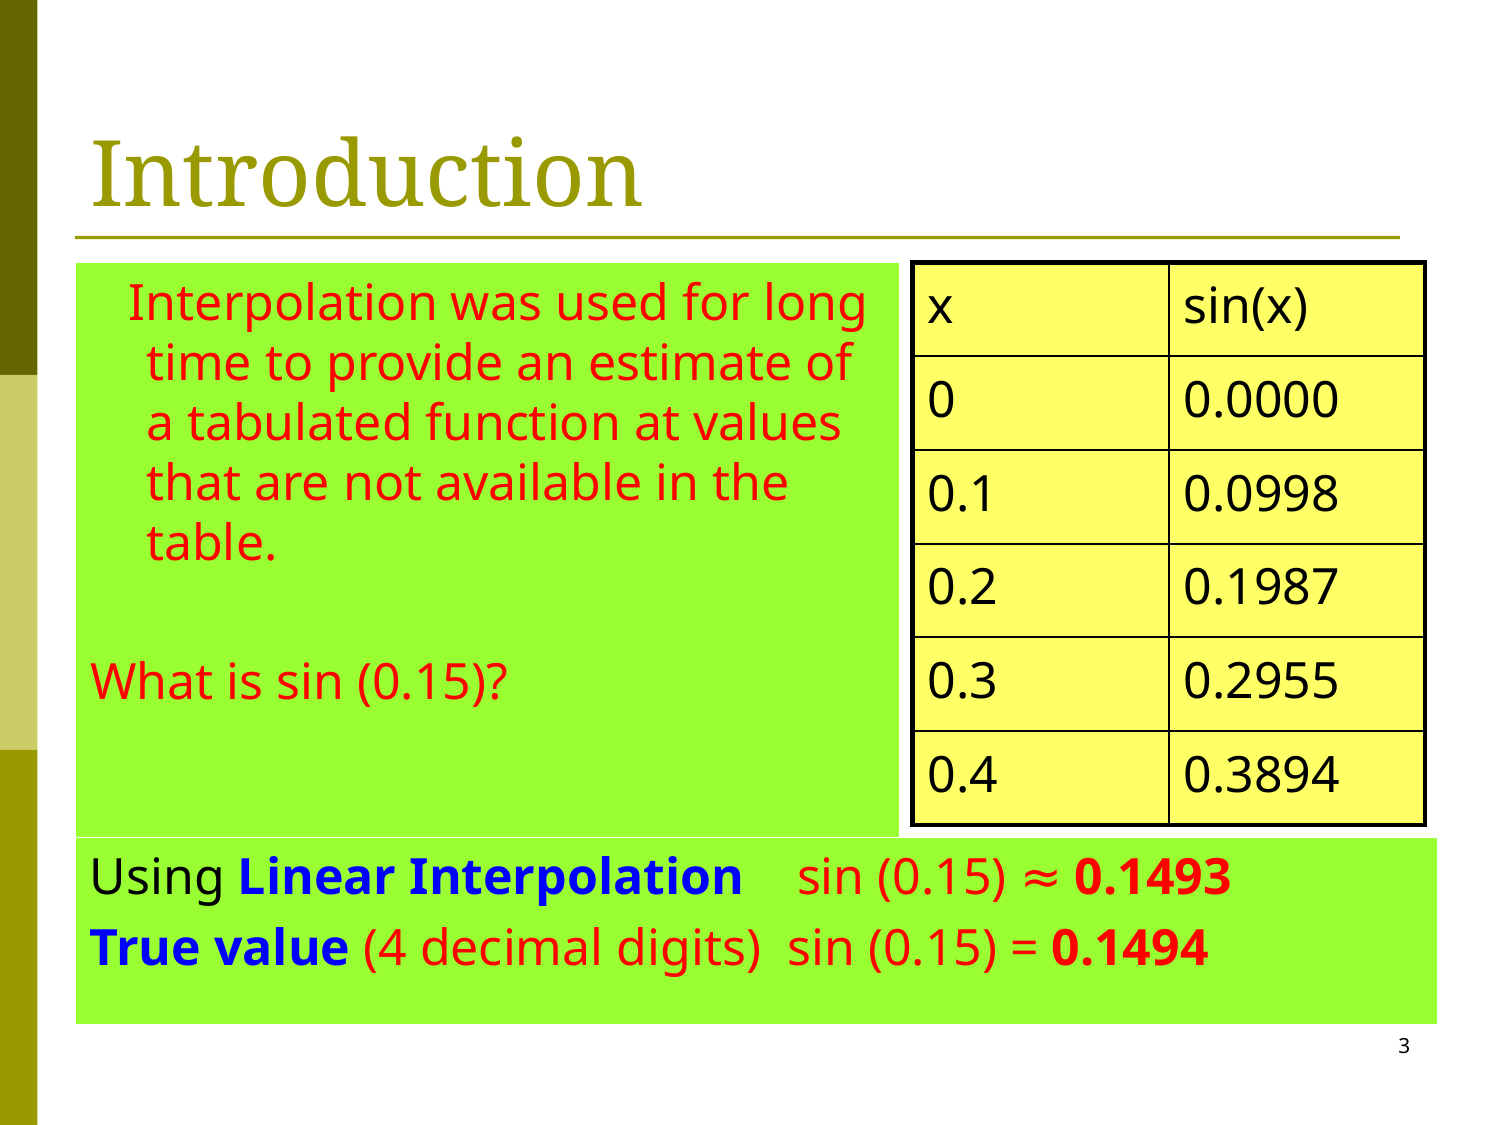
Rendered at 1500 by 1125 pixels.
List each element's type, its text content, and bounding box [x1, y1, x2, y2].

text_box Using Linear Interpolation sin (0.15) ≈ 0.1493 True value (4 decimal digits) sin (0.15) = 0.1494 [74, 837, 1438, 1025]
table_cell 0.0000 [1170, 357, 1423, 449]
table_header x [915, 265, 1168, 355]
table_header sin(x) [1170, 265, 1423, 355]
table_cell 0.2 [915, 545, 1168, 636]
table_cell 0.1 [915, 451, 1168, 543]
table_cell 0.3894 [1170, 732, 1423, 823]
table_cell 0.1987 [1170, 545, 1423, 636]
list Interpolation was used for long time to provide an estimate of a tabulated function at values that are not available in the table. What is sin (0.15)? [75, 262, 900, 837]
table_cell 0.4 [915, 732, 1168, 823]
table_cell 0 [915, 357, 1168, 449]
table_cell 0.3 [915, 638, 1168, 730]
table_cell 0.2955 [1170, 638, 1423, 730]
title Introduction [75, 45, 1425, 233]
slide_number 3 [1074, 1025, 1426, 1101]
table_cell 0.0998 [1170, 451, 1423, 543]
